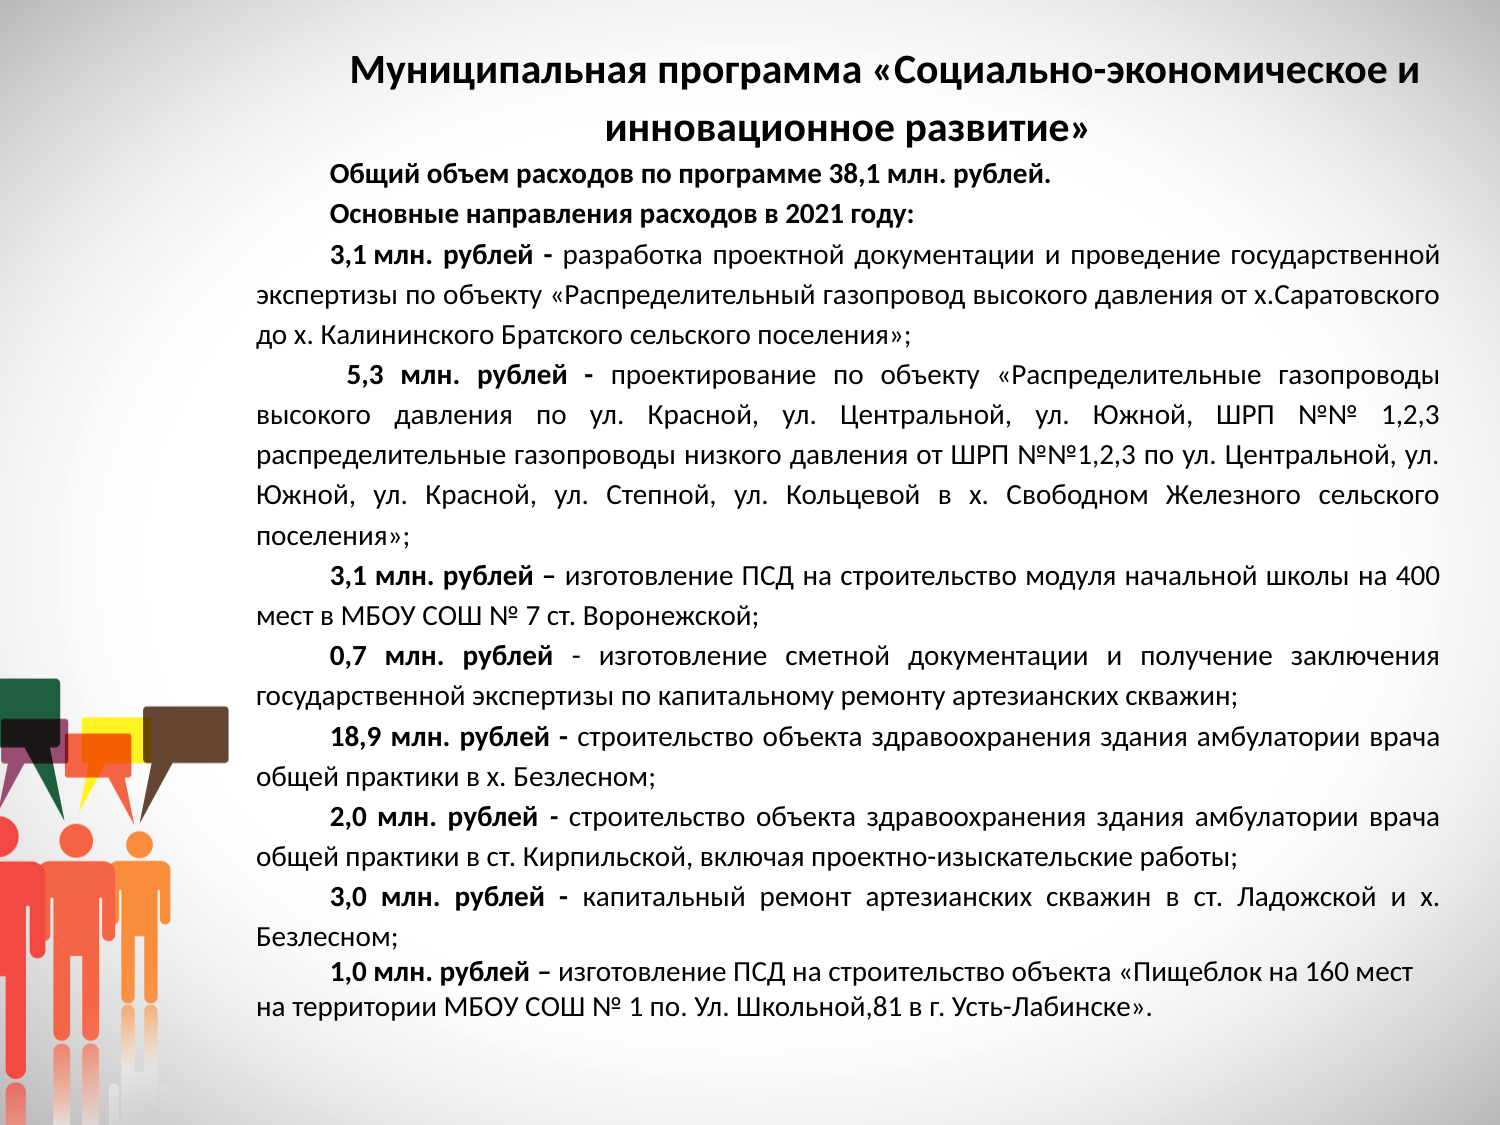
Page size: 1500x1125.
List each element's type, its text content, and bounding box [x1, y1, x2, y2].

picture [0, 0, 1500, 1125]
text_box Муниципальная программа «Социально-экономическое и инновационное развитие» Общий объем расходов по программе 38,1 млн. рублей. Основные направления расходов в 2021 году: 3,1 млн. рублей - разработка проектной документации и проведение государственной экспертизы по объекту «Распределительный газопровод высокого давления от х.Саратовского до х. Калининского Братского сельского поселения»; 5,3 млн. рублей - проектирование по объекту «Распределительные газопроводы высокого давления по ул. Красной, ул. Центральной, ул. Южной, ШРП №№ 1,2,3 распределительные газопроводы низкого давления от ШРП №№1,2,3 по ул. Центральной, ул. Южной, ул. Красной, ул. Степной, ул. Кольцевой в х. Свободном Железного сельского поселения»; 3,1 млн. рублей – изготовление ПСД на строительство модуля начальной школы на 400 мест в МБОУ СОШ № 7 ст. Воронежской; 0,7 млн. рублей - изготовление сметной документации и получение заключения государственной экспертизы по капитальному ремонту артезианских скважин; 18,9 млн. рублей - строительство объекта здравоохранения здания амбулатории врача общей практики в х. Безлесном; 2,0 млн. рублей - строительство объекта здравоохранения здания амбулатории врача общей практики в ст. Кирпильской, включая проектно-изыскательские работы; 3,0 млн. рублей - капитальный ремонт артезианских скважин в ст. Ладожской и х. Безлесном; 1,0 млн. рублей – изготовление ПСД на строительство объекта «Пищеблок на 160 мест на территории МБОУ СОШ № 1 по. Ул. Школьной,81 в г. Усть-Лабинске». [241, 27, 1456, 1030]
